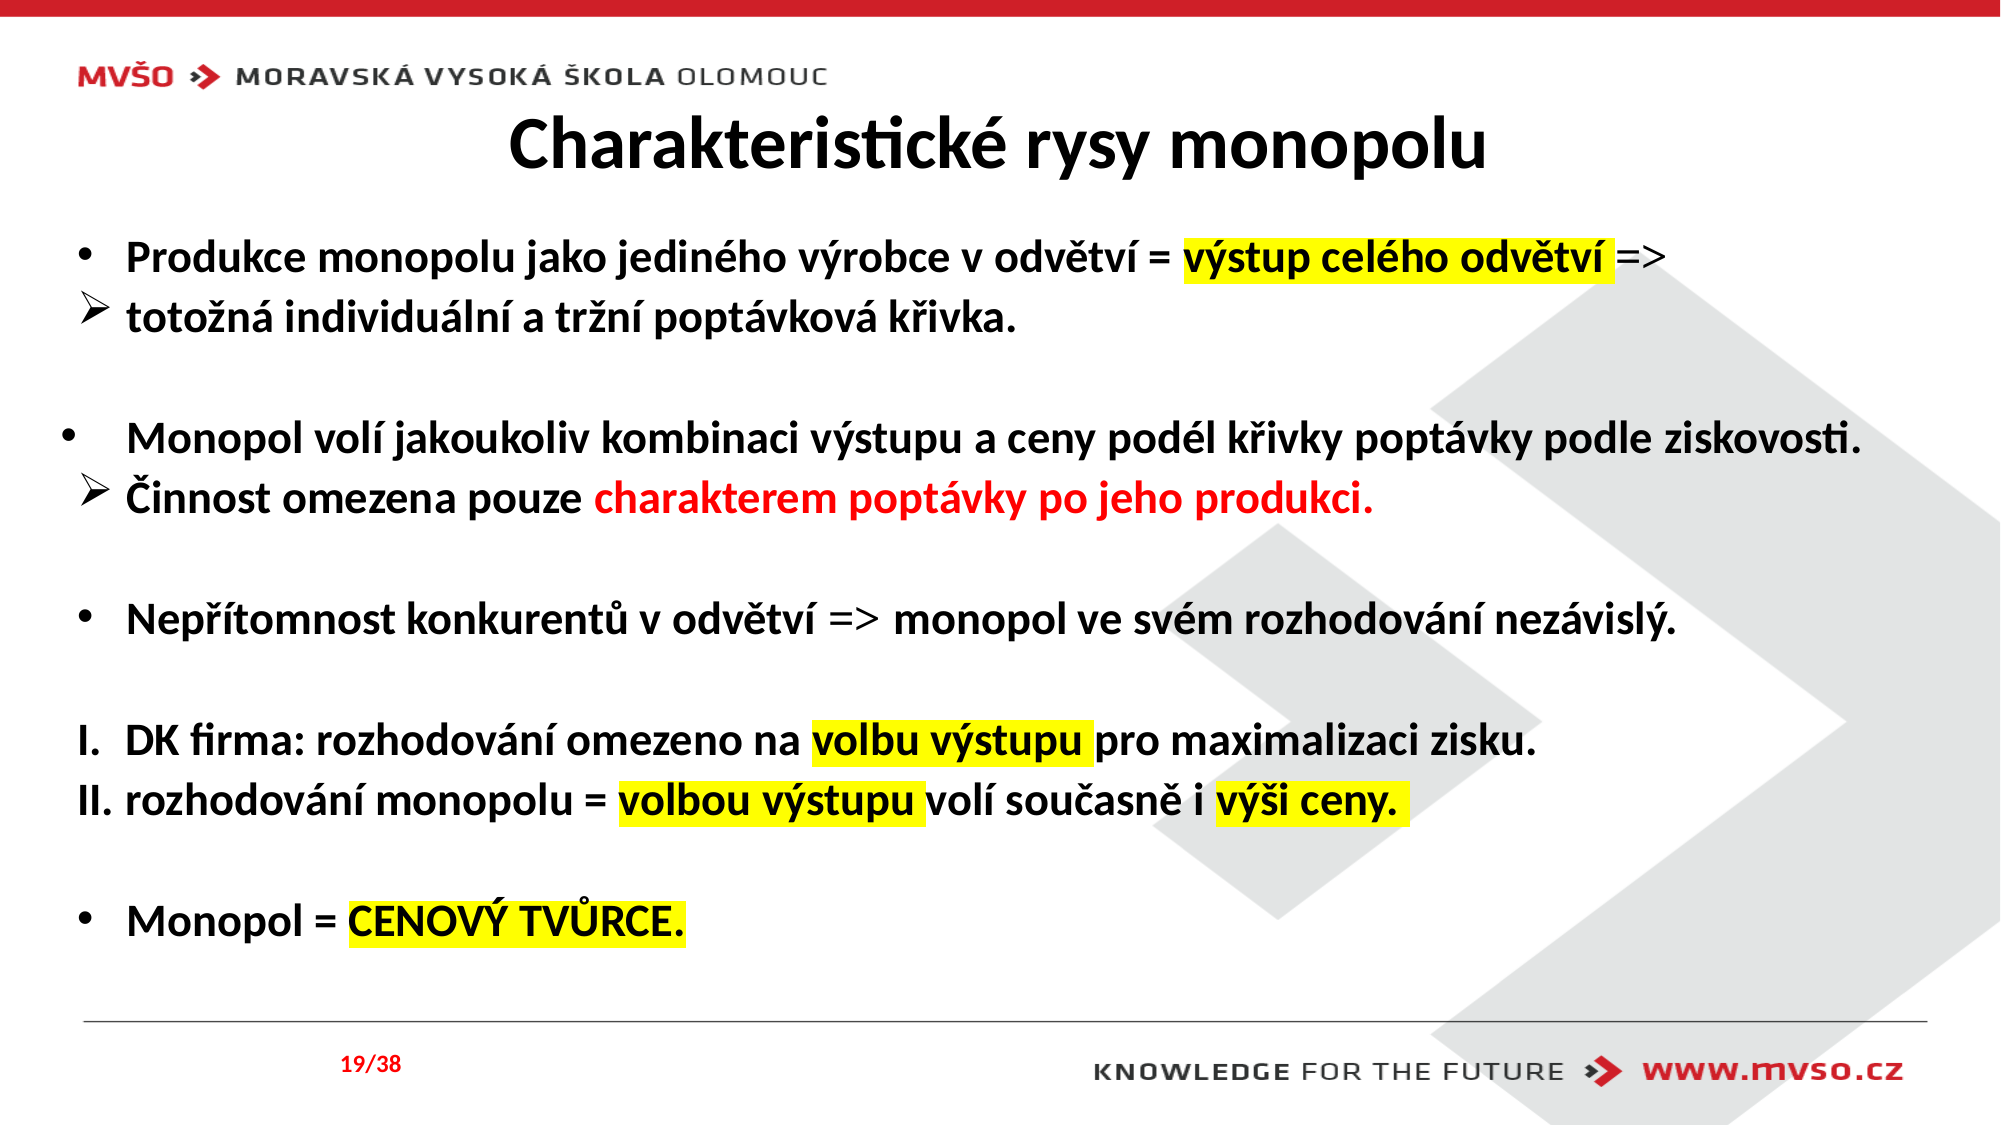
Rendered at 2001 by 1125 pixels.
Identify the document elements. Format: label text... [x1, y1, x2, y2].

text_box 19/38 [324, 1040, 463, 1085]
list Produkce monopolu jako jediného výrobce v odvětví = výstup celého odvětví => totožná individuální a tržní poptávková křivka. Monopol volí jakoukoliv kombinaci výstupu a ceny podél křivky poptávky podle ziskovosti. Činnost omezena pouze charakterem poptávky po jeho produkci. Nepřítomnost konkurentů v odvětví => monopol ve svém rozhodování nezávislý. DK firma: rozhodování omezeno na volbu výstupu pro maximalizaci zisku. rozhodování monopolu = volbou výstupu volí současně i výši ceny. Monopol = CENOVÝ TVŮRCE. [45, 218, 1930, 1005]
picture [0, 0, 2001, 1125]
title Charakteristické rysy monopolu [99, 45, 1900, 218]
